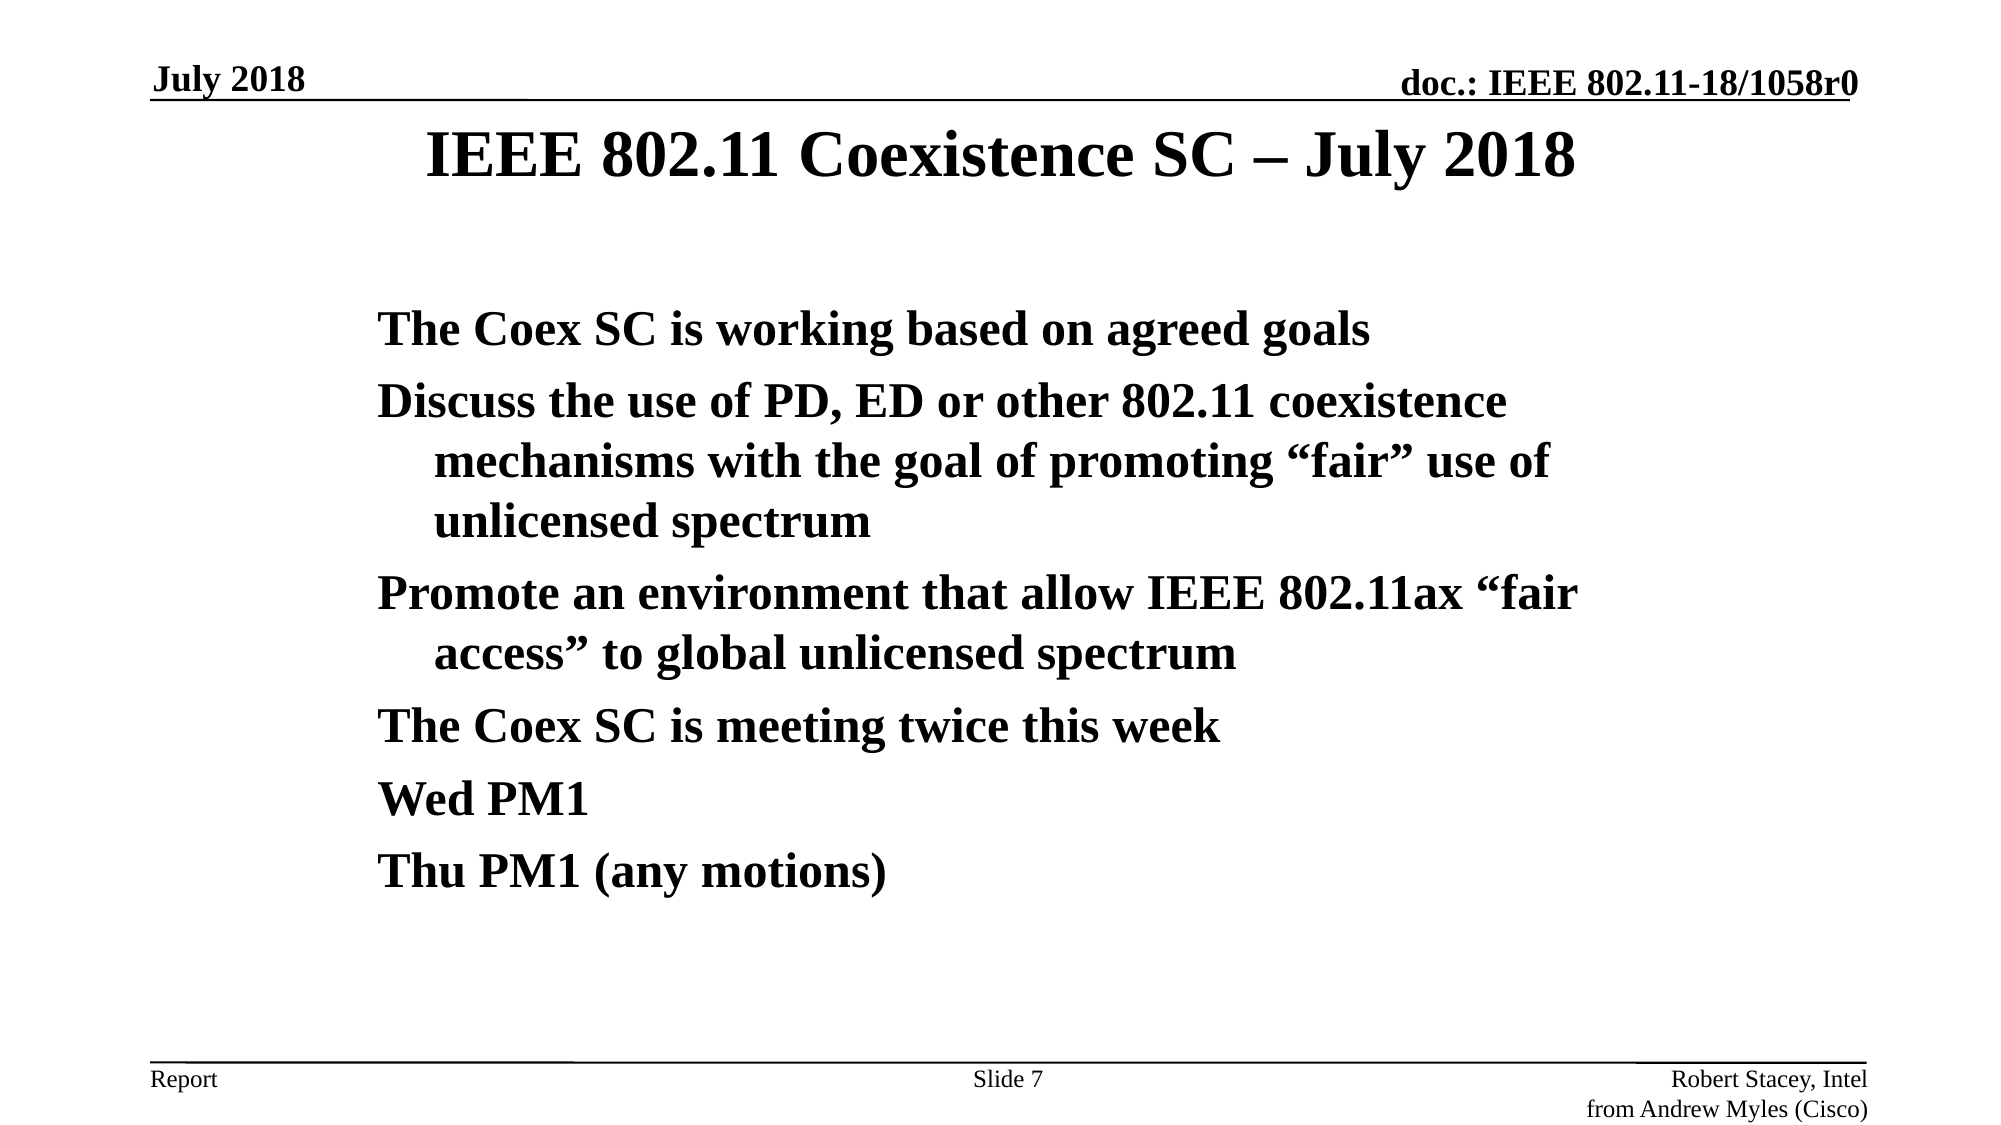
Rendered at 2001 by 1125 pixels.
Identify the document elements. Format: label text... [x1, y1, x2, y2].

slide_number Slide 7 [950, 1061, 1067, 1123]
title IEEE 802.11 Coexistence SC – July 2018 [364, 99, 1640, 201]
list The Coex SC is working based on agreed goals Discuss the use of PD, ED or other 802.11 coexistence mechanisms with the goal of promoting “fair” use of unlicensed spectrum Promote an environment that allow IEEE 802.11ax “fair access” to global unlicensed spectrum The Coex SC is meeting twice this week Wed PM1 Thu PM1 (any motions) [362, 287, 1640, 963]
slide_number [152, 54, 563, 100]
footer Robert Stacey, Intel from Andrew Myles (Cisco) [1171, 1061, 1869, 1093]
